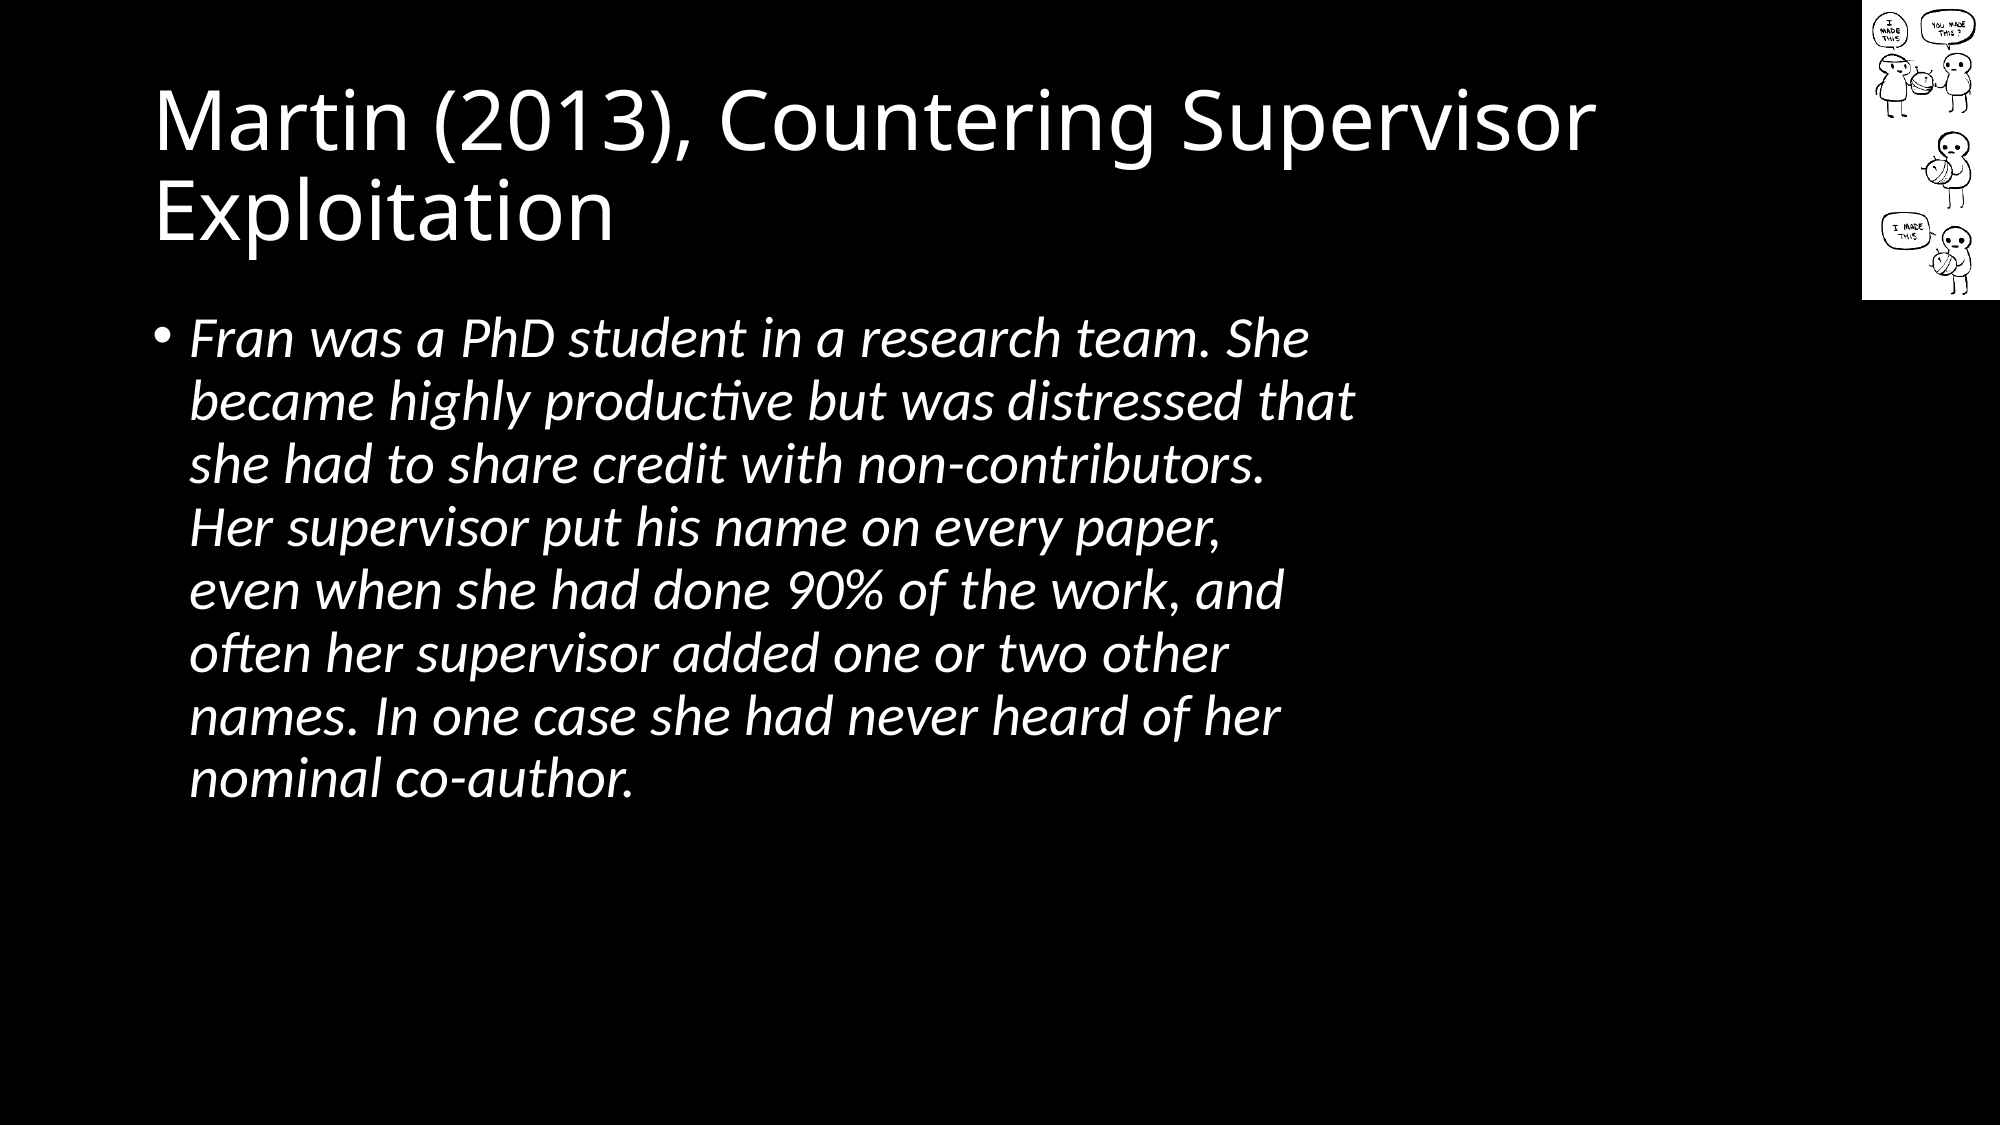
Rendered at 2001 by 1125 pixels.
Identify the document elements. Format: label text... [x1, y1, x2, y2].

title Martin (2013), Countering Supervisor Exploitation [137, 59, 1862, 278]
list Fran was a PhD student in a research team. She became highly productive but was distressed that she had to share credit with non-contributors. Her supervisor put his name on every paper, even when she had done 90% of the work, and often her supervisor added one or two other names. In one case she had never heard of her nominal co-author. [137, 299, 1863, 1014]
picture [1862, 0, 2000, 300]
